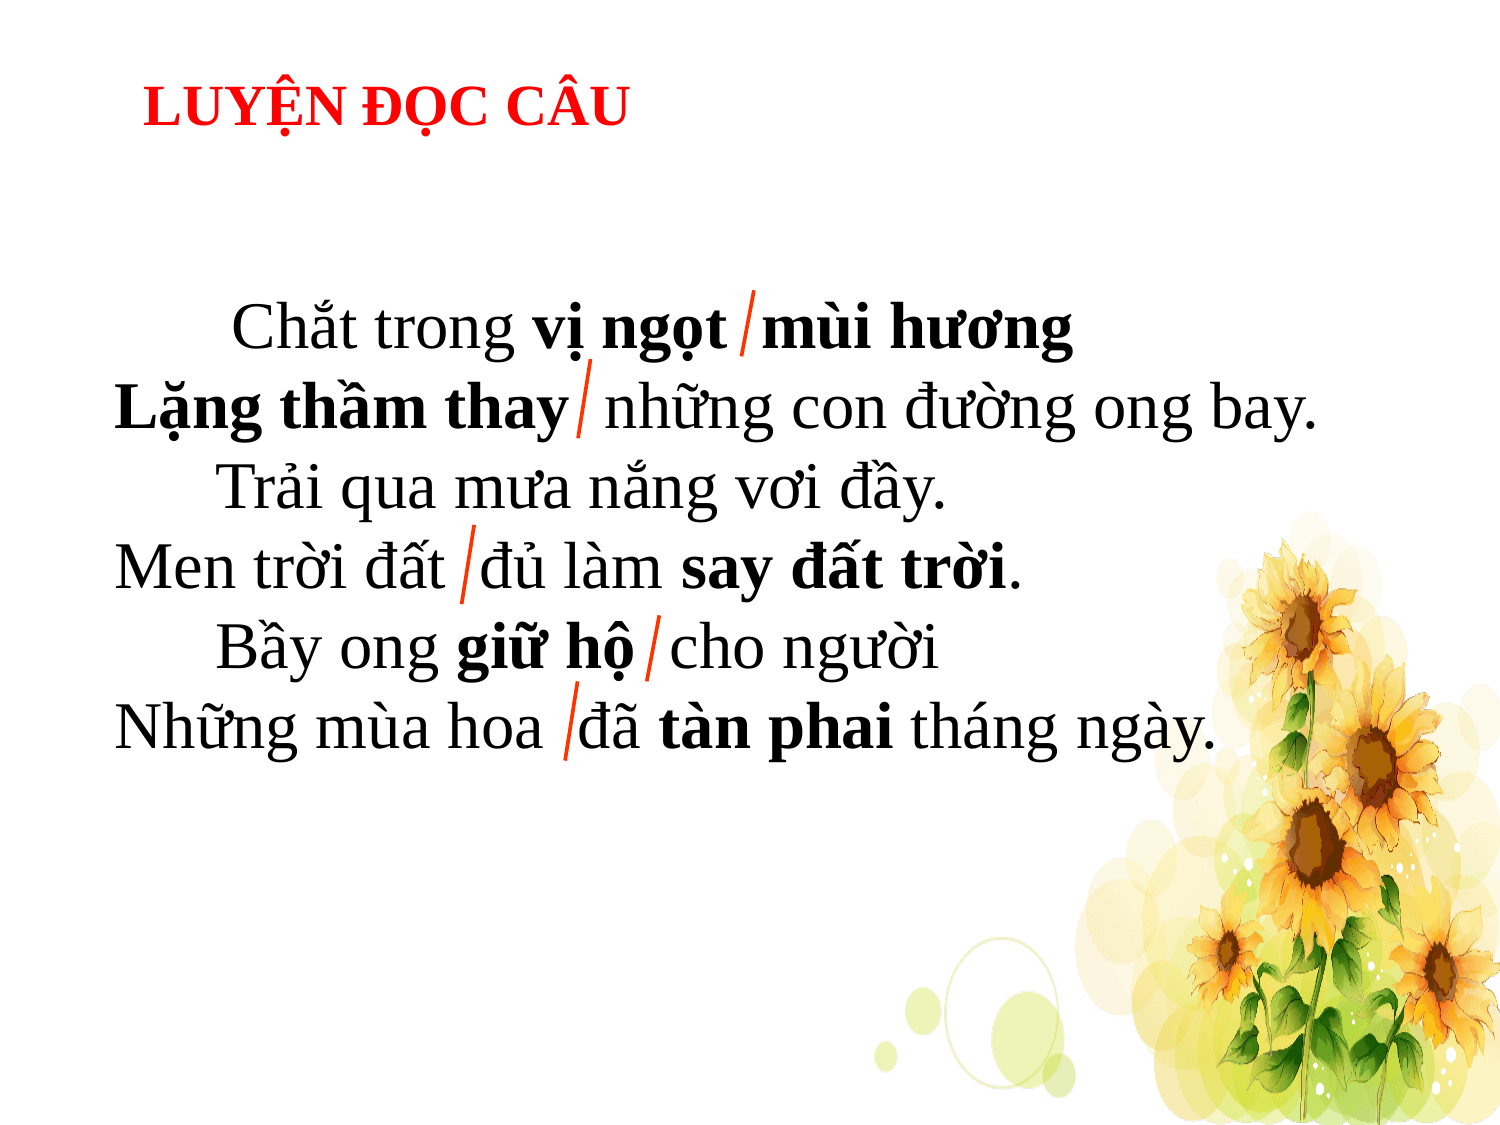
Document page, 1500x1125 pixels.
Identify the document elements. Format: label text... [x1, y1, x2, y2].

text_box LUYỆN ĐỌC CÂU [49, 60, 725, 140]
picture [874, 770, 1500, 1125]
text_box Chắt trong vị ngọt mùi hương Lặng thầm thay những con đường ong bay. Trải qua mưa nắng vơi đầy. Men trời đất đủ làm say đất trời. Bầy ong giữ hộ cho người Những mùa hoa đã tàn phai tháng ngày. [99, 274, 1500, 770]
